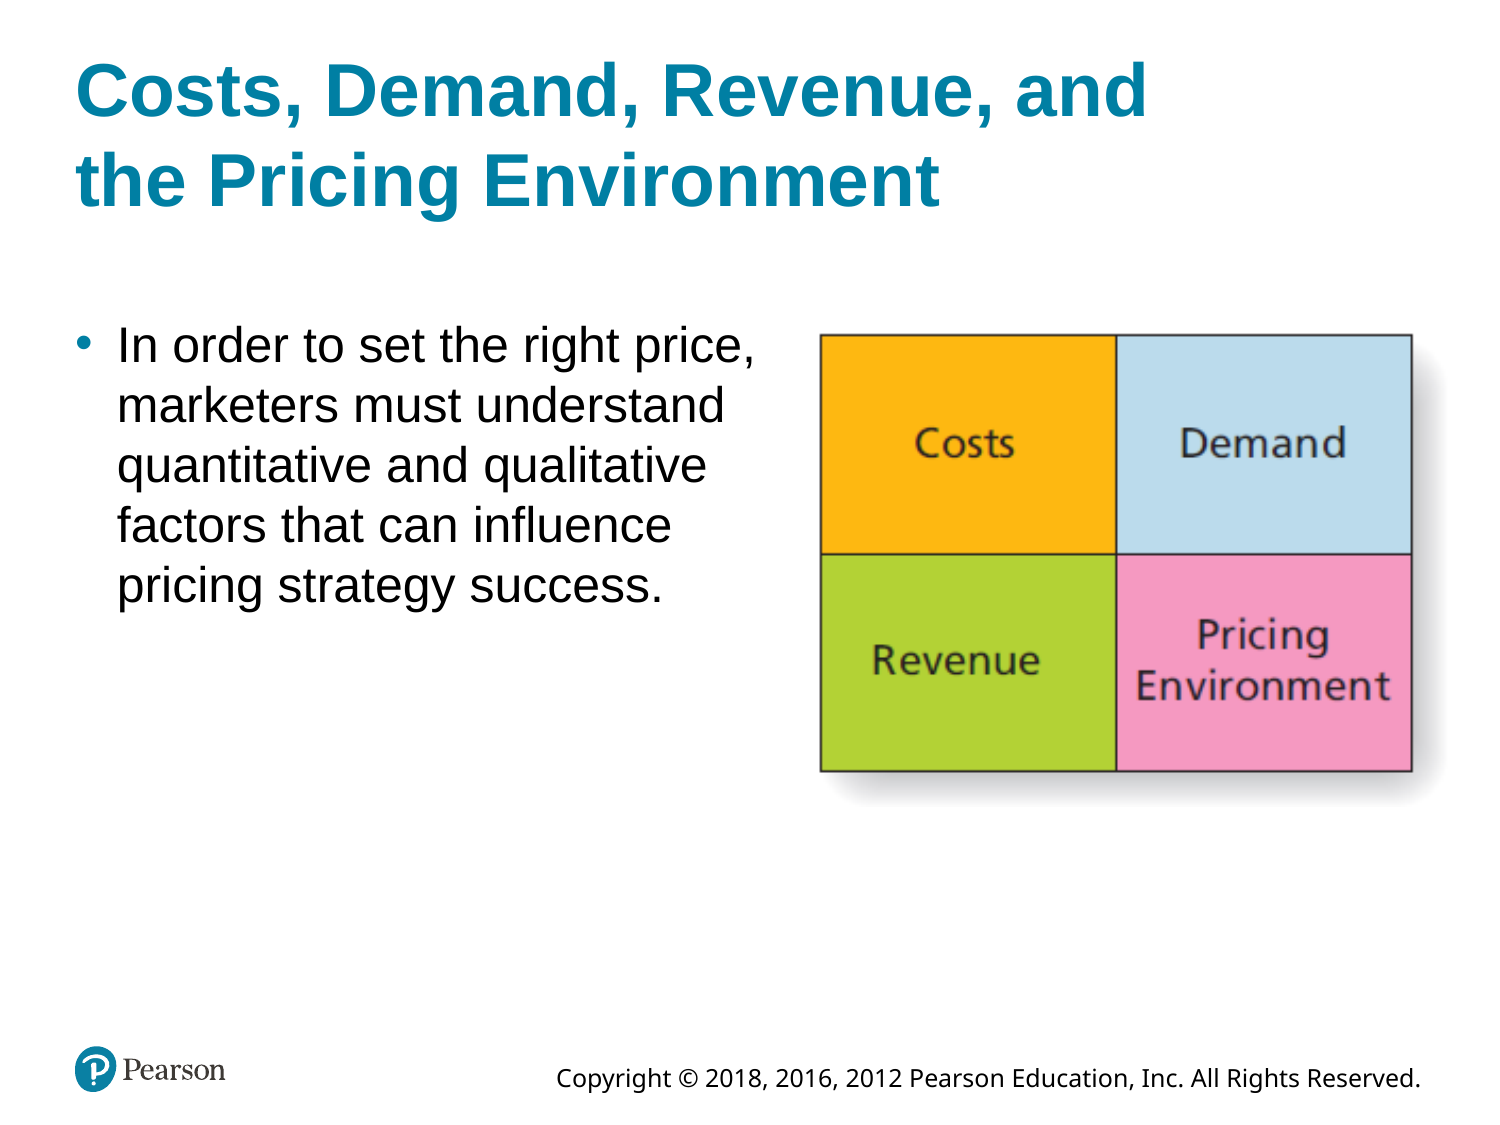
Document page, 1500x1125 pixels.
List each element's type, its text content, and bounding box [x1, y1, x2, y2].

list In order to set the right price, marketers must understand quantitative and qualitative factors that can influence pricing strategy success. [75, 312, 788, 813]
title Costs, Demand, Revenue, and the Pricing Environment [75, 41, 1425, 222]
picture [814, 324, 1458, 807]
